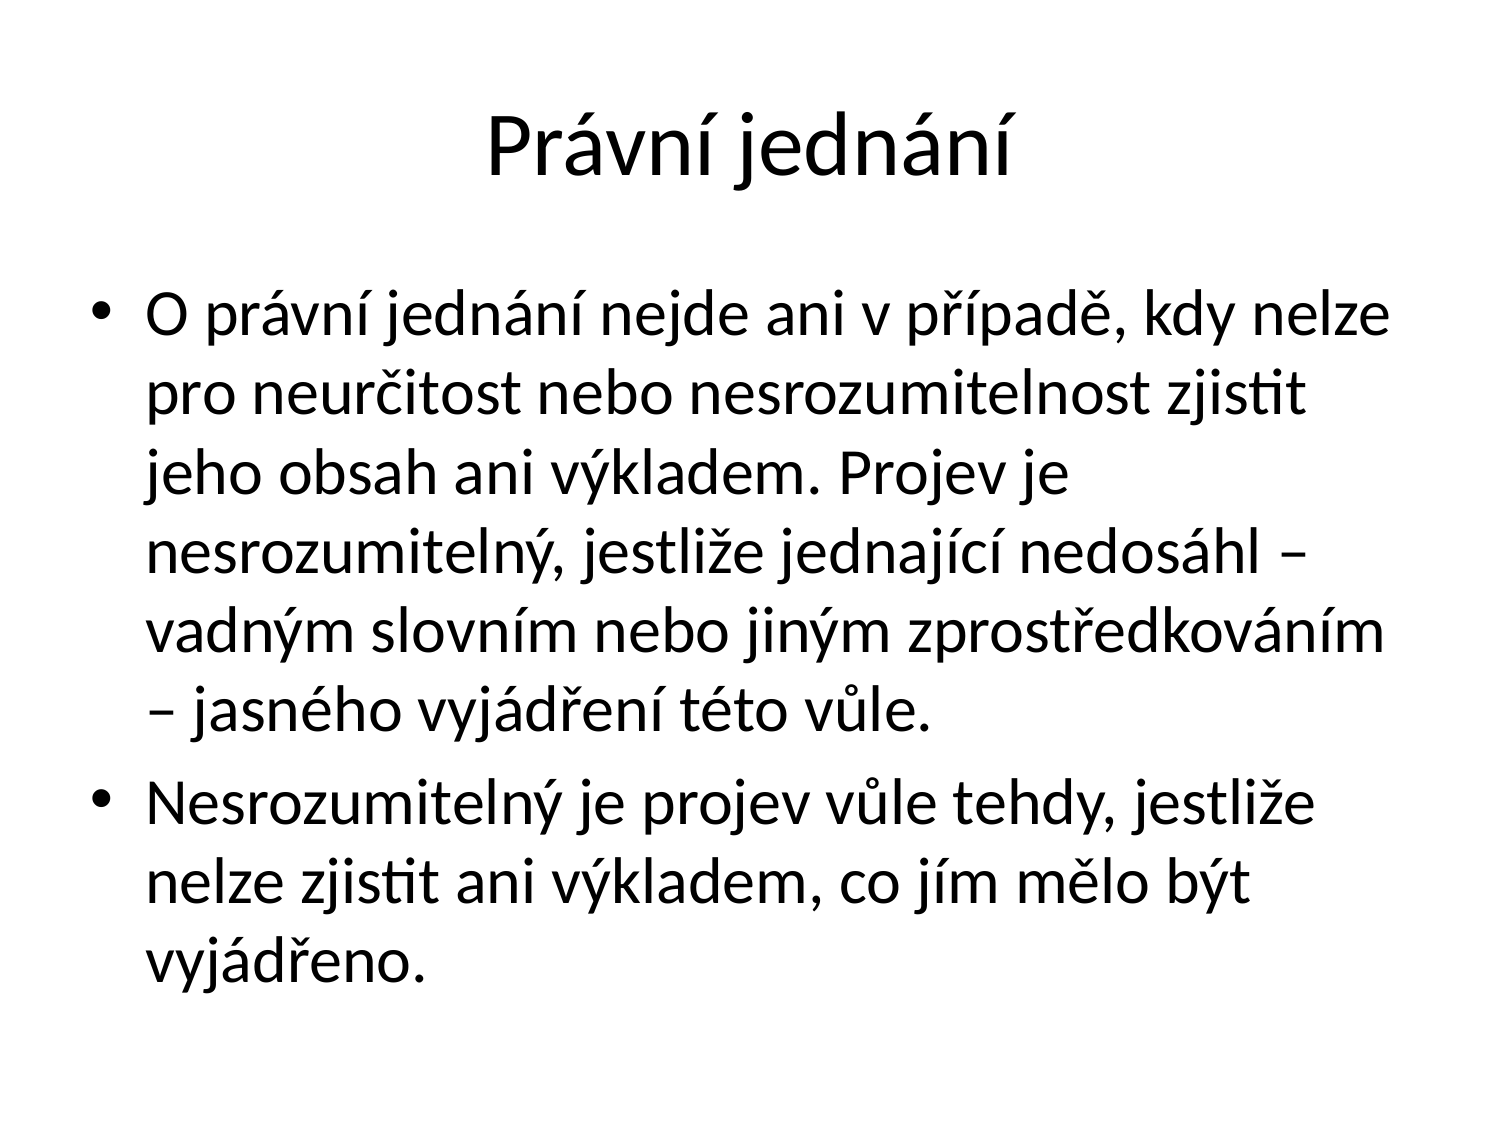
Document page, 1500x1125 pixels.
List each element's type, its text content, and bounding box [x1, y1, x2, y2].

list O právní jednání nejde ani v případě, kdy nelze pro neurčitost nebo nesrozumitelnost zjistit jeho obsah ani výkladem. Projev je nesrozumitelný, jestliže jednající nedosáhl – vadným slovním nebo jiným zprostředkováním – jasného vyjádření této vůle. Nesrozumitelný je projev vůle tehdy, jestliže nelze zjistit ani výkladem, co jím mělo být vyjádřeno. [75, 262, 1425, 1005]
title Právní jednání [75, 45, 1425, 233]
